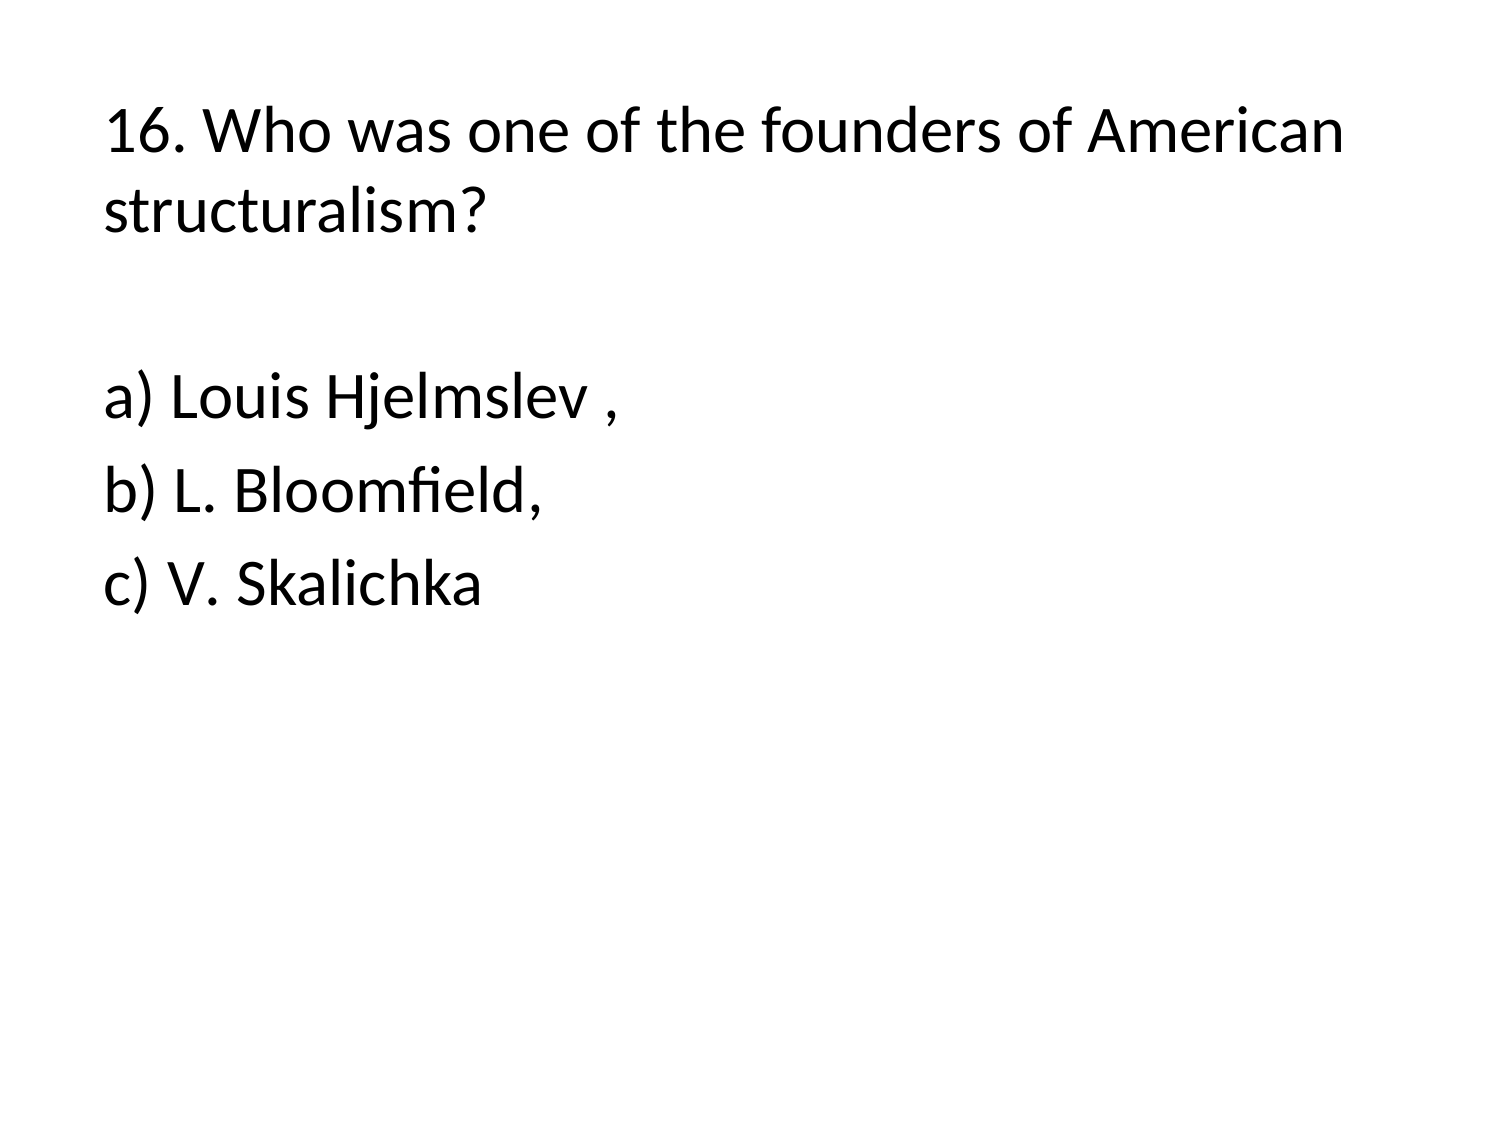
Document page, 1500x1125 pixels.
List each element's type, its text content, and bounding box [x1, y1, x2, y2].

list 16. Who was one of the founders of American structuralism? а) Louis Hjelmslev , b) L. Bloomfield, c) V. Skalichka [88, 78, 1439, 1000]
